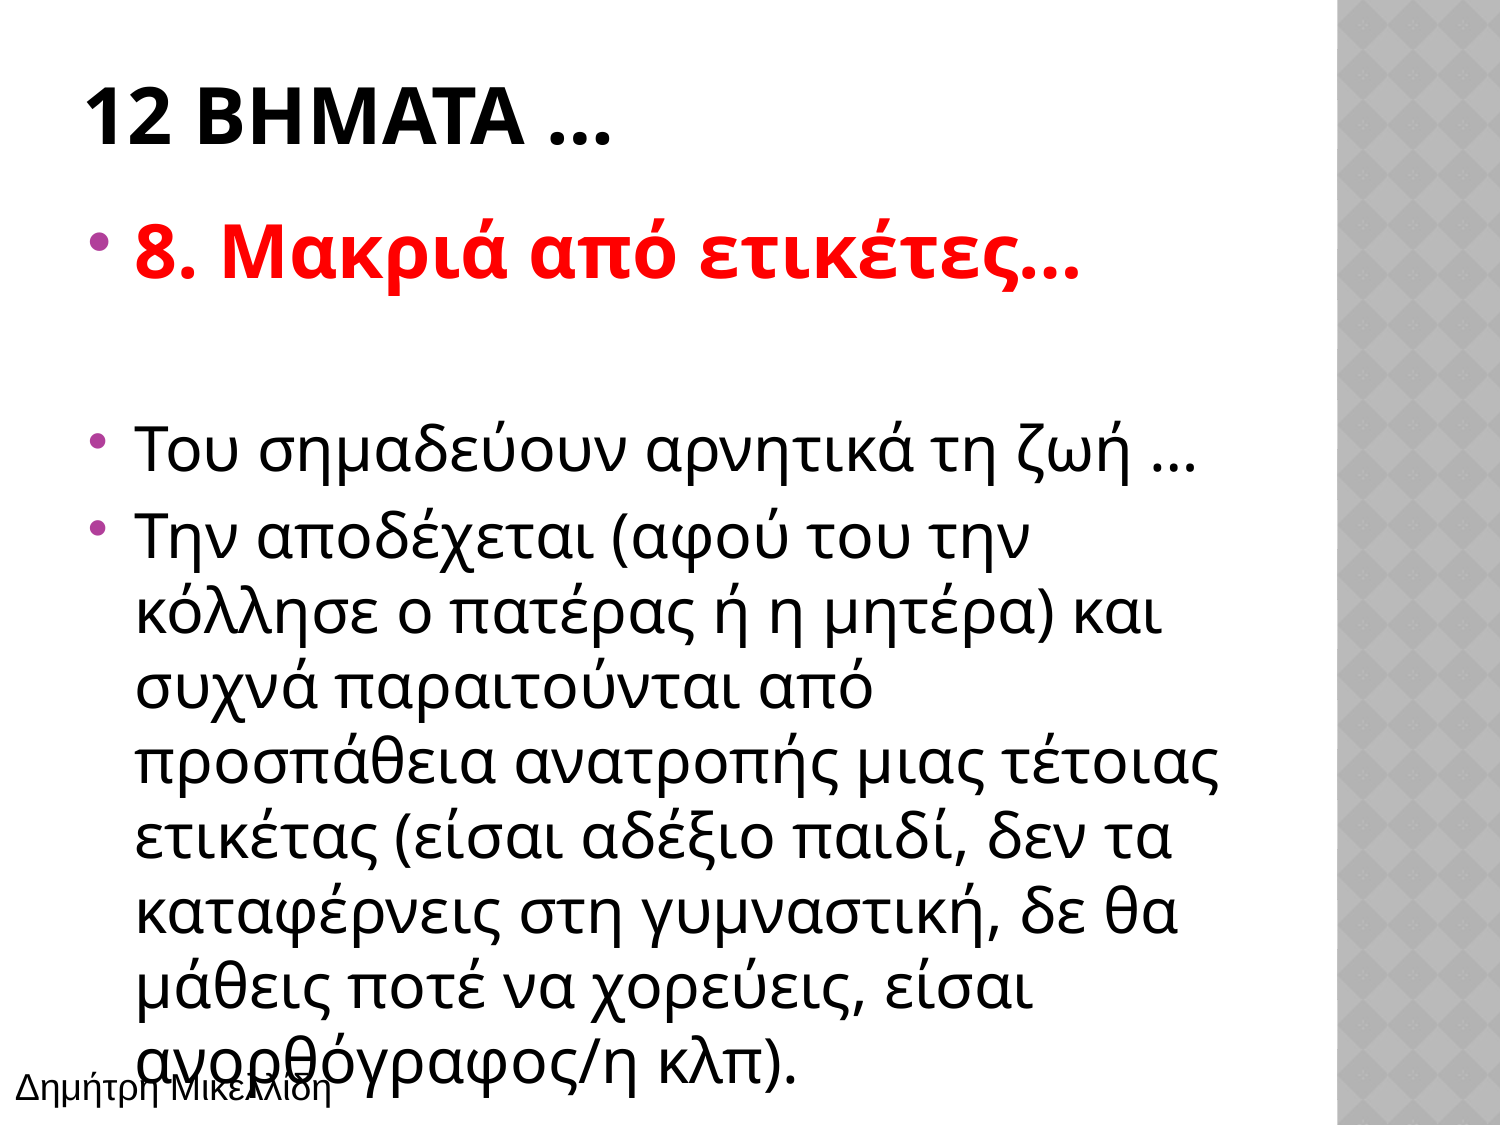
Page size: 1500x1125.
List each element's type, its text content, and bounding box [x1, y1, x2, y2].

text_box Δημήτρη Μικελλίδη [0, 1055, 349, 1116]
list 8. Μακριά από ετικέτες… Του σημαδεύουν αρνητικά τη ζωή … Την αποδέχεται (αφού του την κόλλησε ο πατέρας ή η μητέρα) και συχνά παραιτούνται από προσπάθεια ανατροπής μιας τέτοιας ετικέτας (είσαι αδέξιο παιδί, δεν τα καταφέρνεις στη γυμναστική, δε θα μάθεις ποτέ να χορεύεις, είσαι ανορθόγραφος/η κλπ). [75, 196, 1263, 992]
title 12 ΒΗΜΑΤΑ … [75, 52, 1263, 161]
